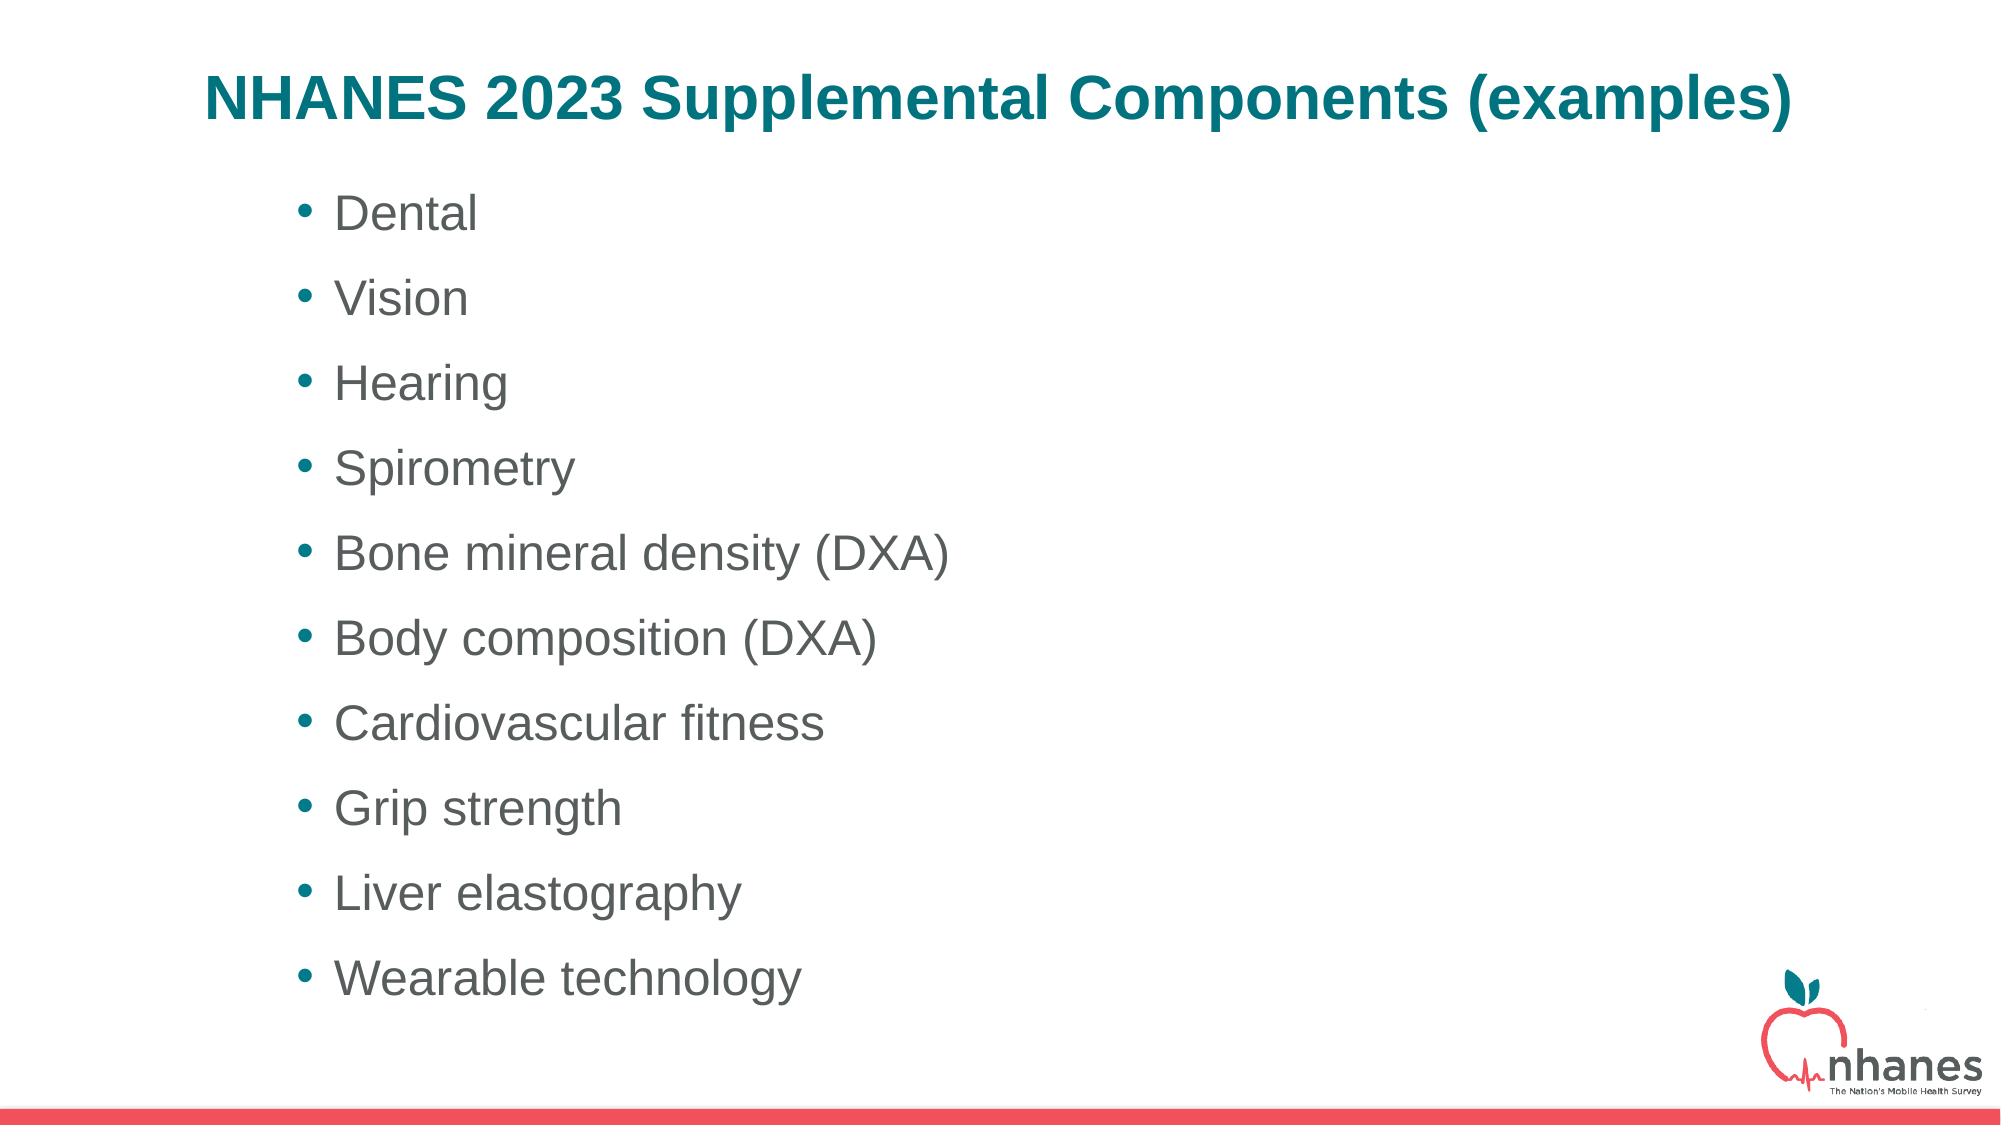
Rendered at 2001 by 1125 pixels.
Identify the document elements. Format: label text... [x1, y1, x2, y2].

text_box NHANES 2023 Supplemental Components (examples) [0, 0, 2000, 190]
picture [1761, 969, 1982, 1097]
text_box Dental Vision Hearing Spirometry Bone mineral density (DXA) Body composition (DXA) Cardiovascular fitness Grip strength Liver elastography Wearable technology [281, 172, 1632, 1036]
